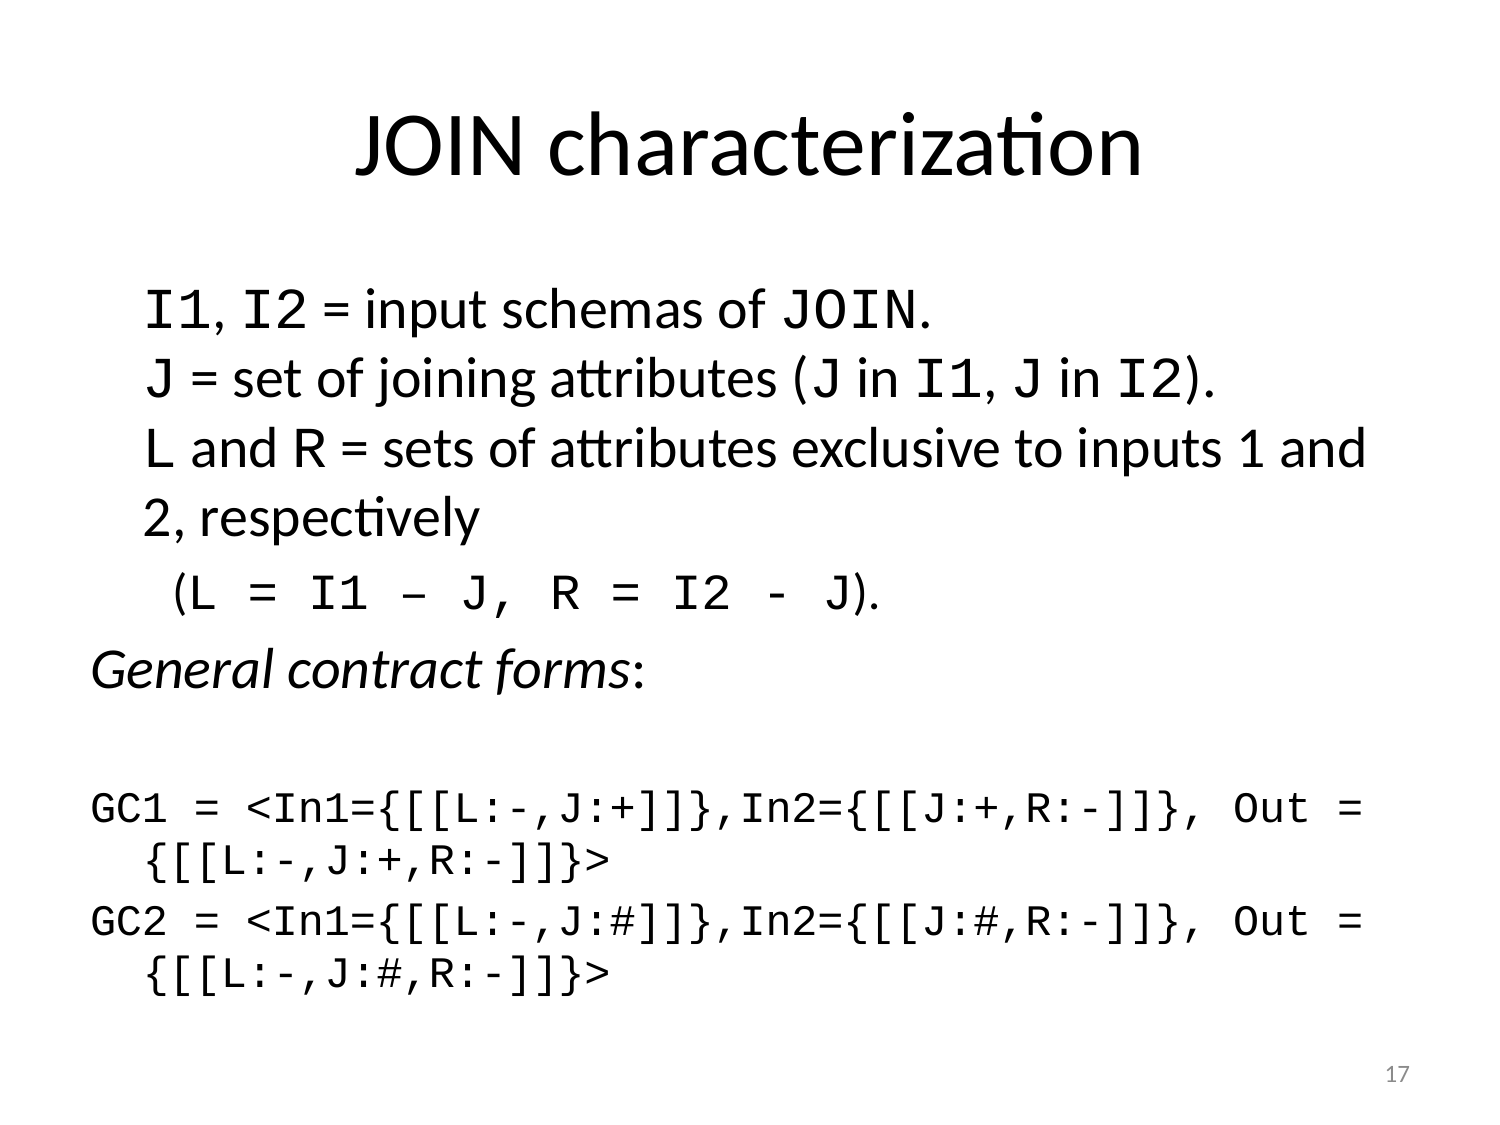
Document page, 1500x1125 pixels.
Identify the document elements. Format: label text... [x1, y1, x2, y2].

list I1, I2 = input schemas of JOIN. J = set of joining attributes (J in I1, J in I2). L and R = sets of attributes exclusive to inputs 1 and 2, respectively (L = I1 – J, R = I2 - J). General contract forms: GC1 = <In1={[[L:-,J:+]]},In2={[[J:+,R:-]]}, Out = {[[L:-,J:+,R:-]]}> GC2 = <In1={[[L:-,J:#]]},In2={[[J:#,R:-]]}, Out = {[[L:-,J:#,R:-]]}> [75, 262, 1425, 1005]
slide_number 16 [1074, 1042, 1425, 1103]
title JOIN characterization [75, 45, 1425, 233]
